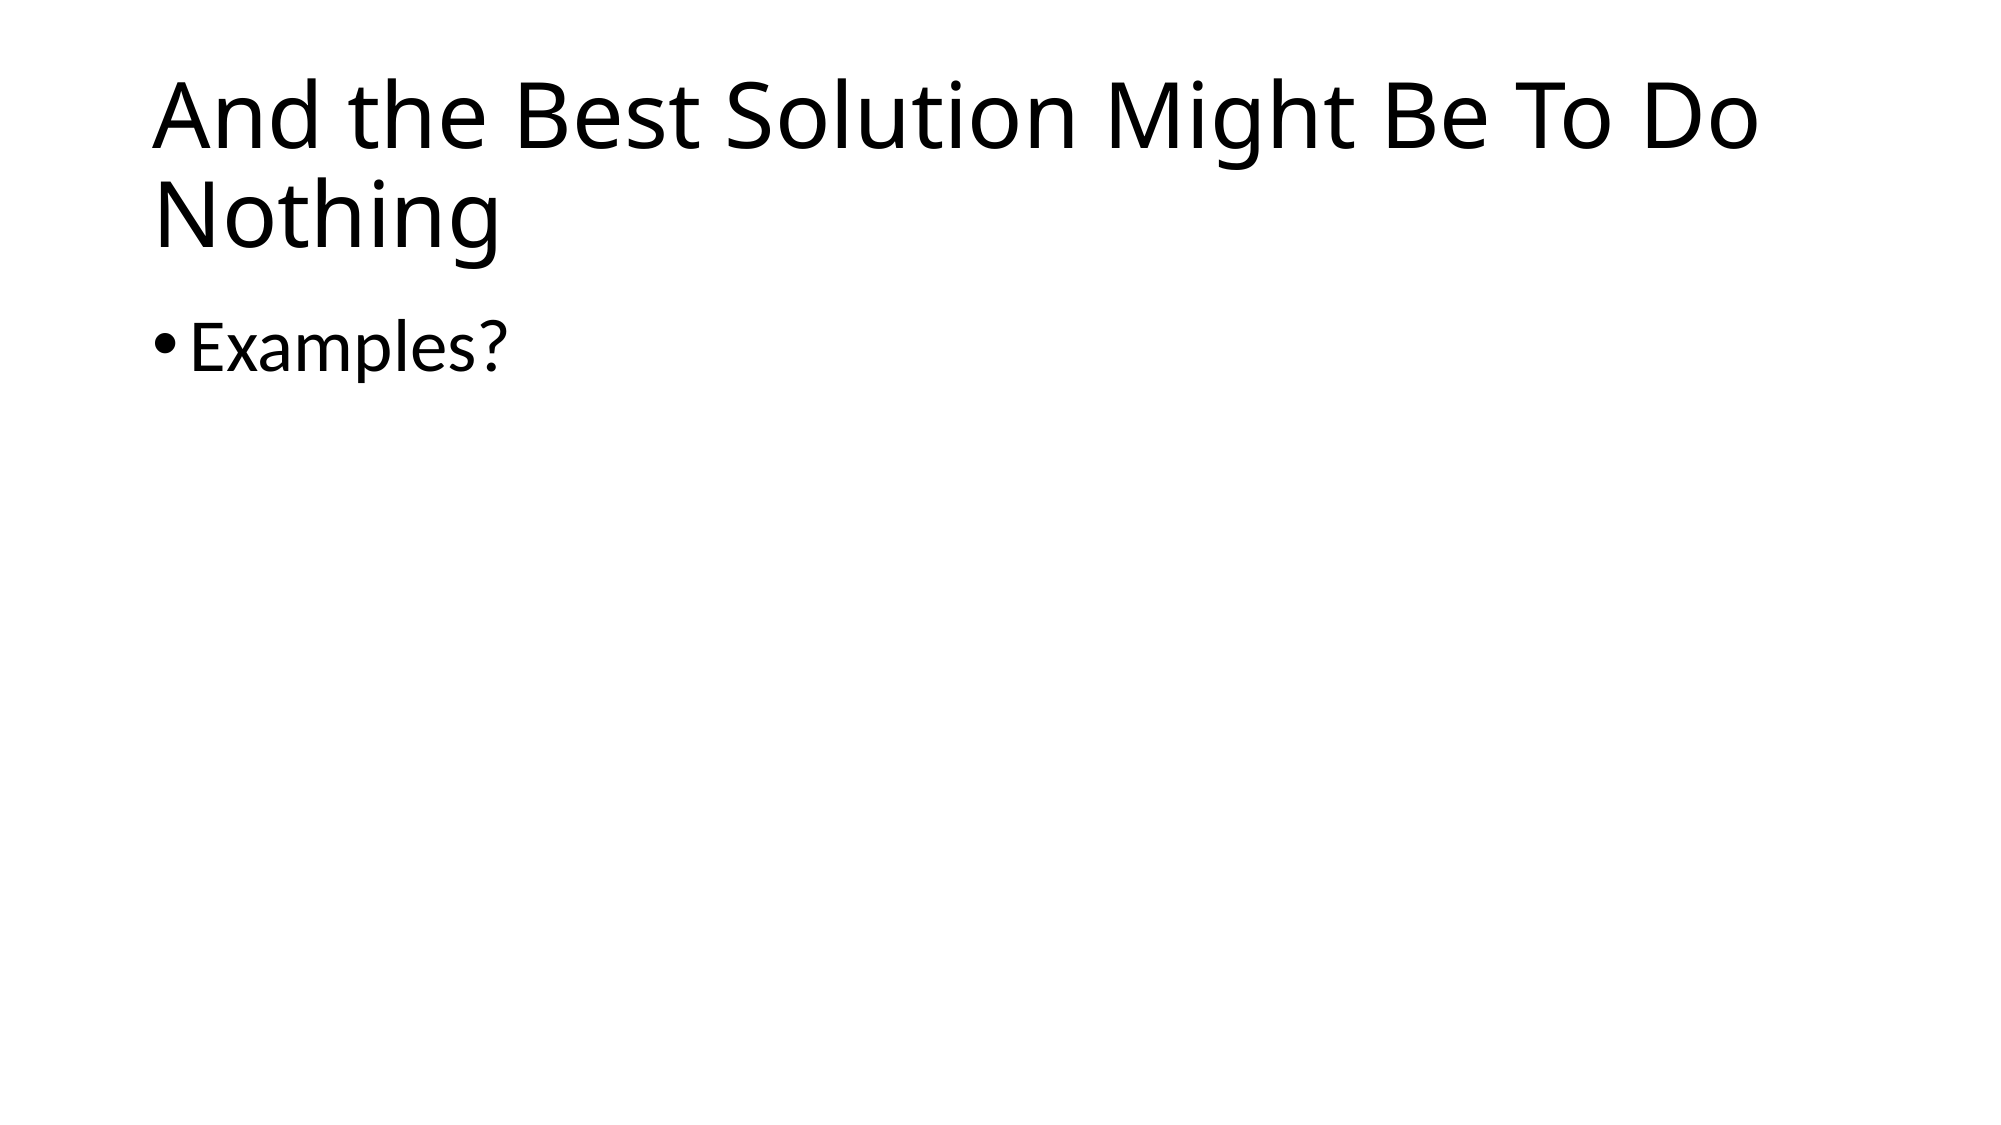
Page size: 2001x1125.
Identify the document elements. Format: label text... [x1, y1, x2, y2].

title And the Best Solution Might Be To Do Nothing [137, 59, 1863, 278]
list Examples? [137, 299, 603, 465]
